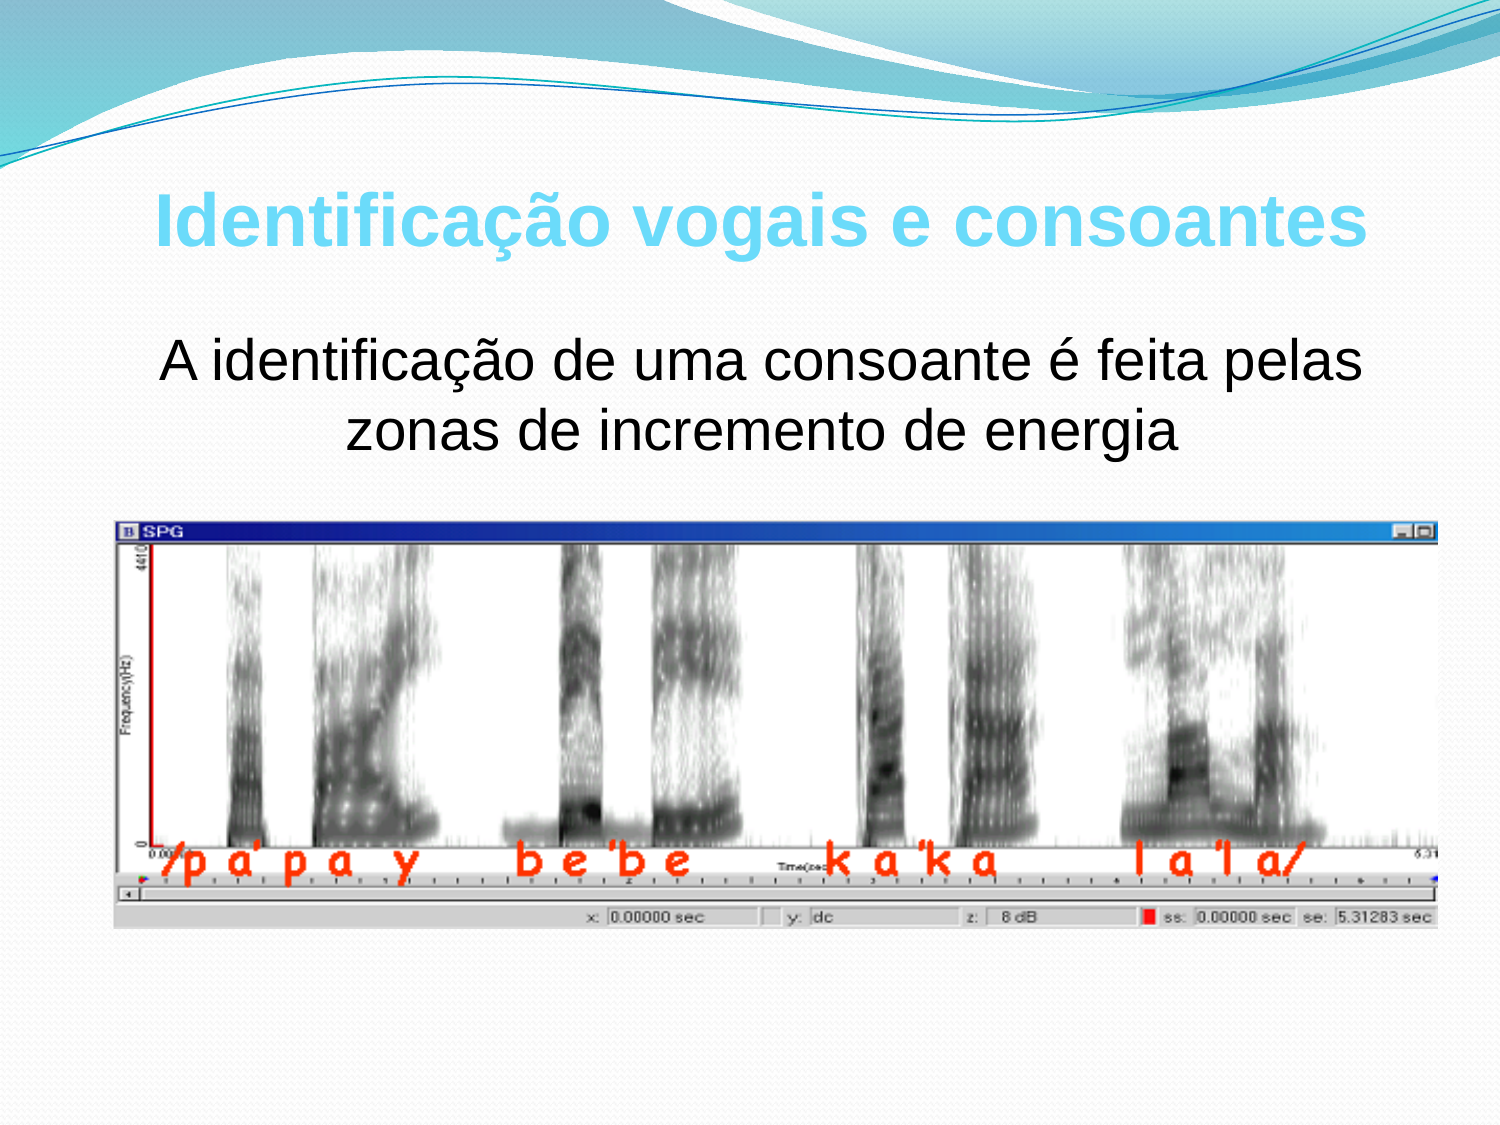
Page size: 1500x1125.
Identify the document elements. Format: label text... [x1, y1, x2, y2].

text_box A identificação de uma consoante é feita pelas zonas de incremento de energia [137, 314, 1388, 470]
text_box Identificação vogais e consoantes [62, 89, 1463, 321]
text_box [112, 520, 1438, 929]
